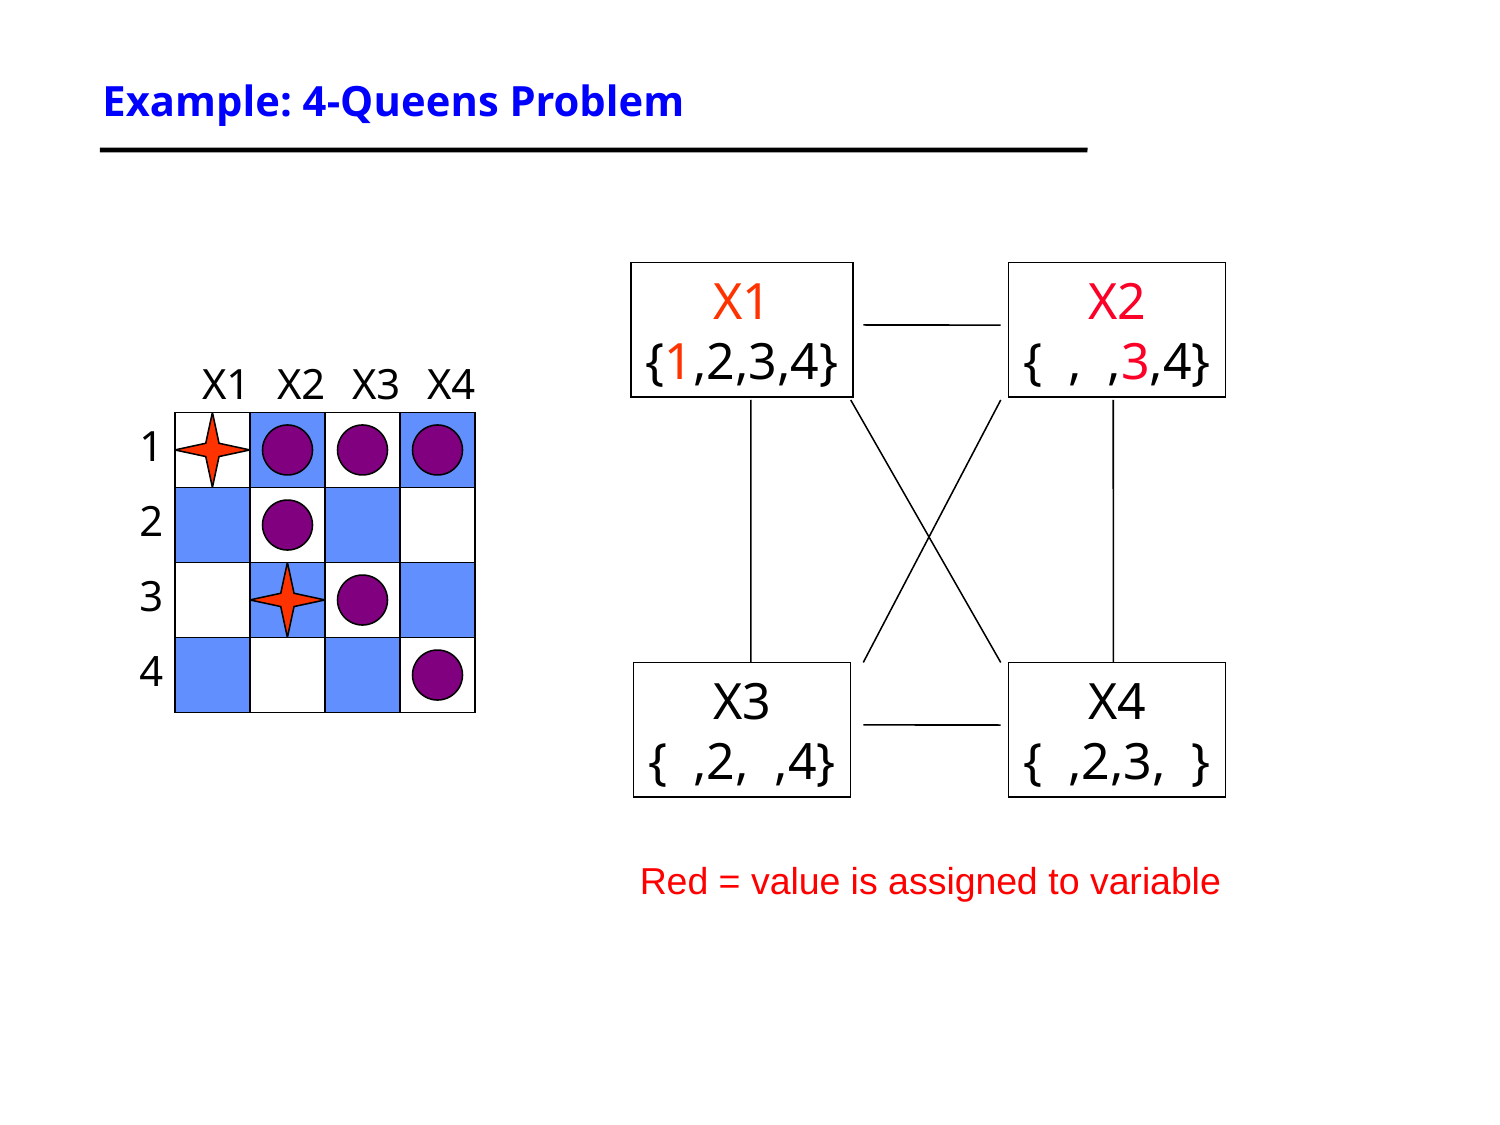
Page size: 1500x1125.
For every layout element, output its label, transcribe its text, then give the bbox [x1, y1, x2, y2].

title Example: 4-Queens Problem [87, 50, 1363, 150]
text_box Red = value is assigned to variable [624, 849, 1263, 910]
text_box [124, 349, 491, 713]
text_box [620, 262, 1239, 800]
